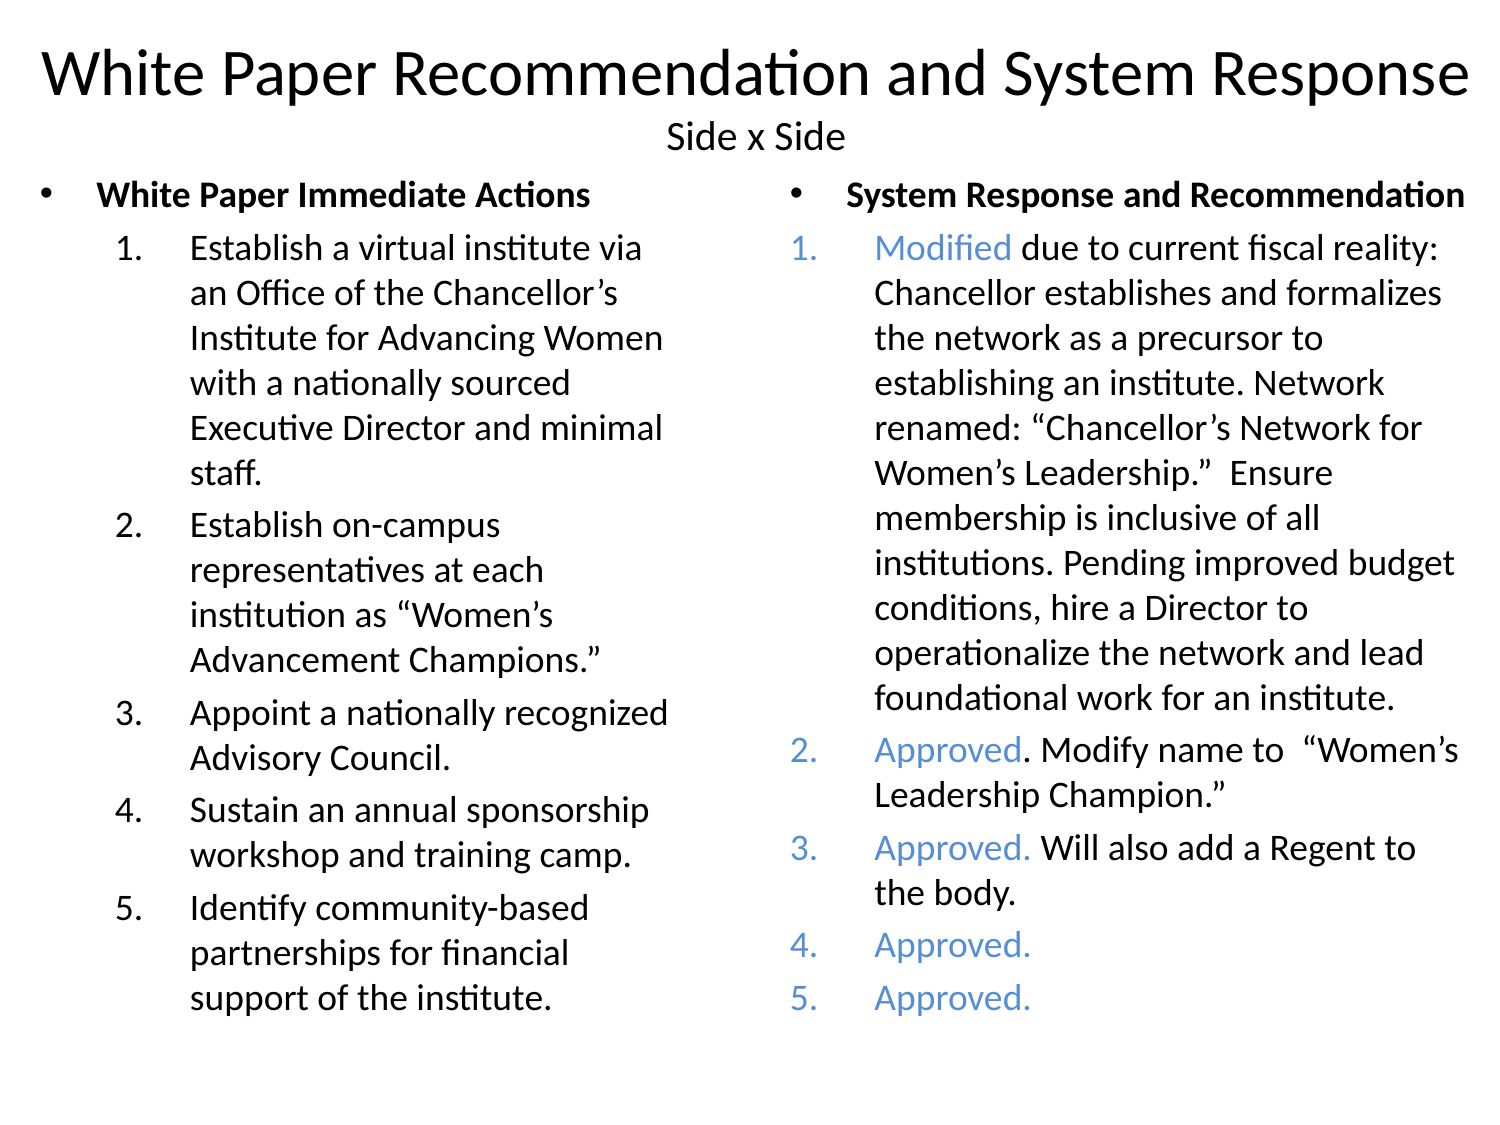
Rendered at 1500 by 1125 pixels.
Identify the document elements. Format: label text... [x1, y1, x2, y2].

list System Response and Recommendation Modified due to current fiscal reality: Chancellor establishes and formalizes the network as a precursor to establishing an institute. Network renamed: “Chancellor’s Network for Women’s Leadership.” Ensure membership is inclusive of all institutions. Pending improved budget conditions, hire a Director to operationalize the network and lead foundational work for an institute. Approved. Modify name to “Women’s Leadership Champion.” Approved. Will also add a Regent to the body. Approved. Approved. [774, 162, 1488, 1018]
title White Paper Recommendation and System Response Side x Side [24, 0, 1488, 188]
list White Paper Immediate Actions Establish a virtual institute via an Office of the Chancellor’s Institute for Advancing Women with a nationally sourced Executive Director and minimal staff. Establish on-campus representatives at each institution as “Women’s Advancement Champions.” Appoint a nationally recognized Advisory Council. Sustain an annual sponsorship workshop and training camp. Identify community-based partnerships for financial support of the institute. [24, 162, 688, 905]
